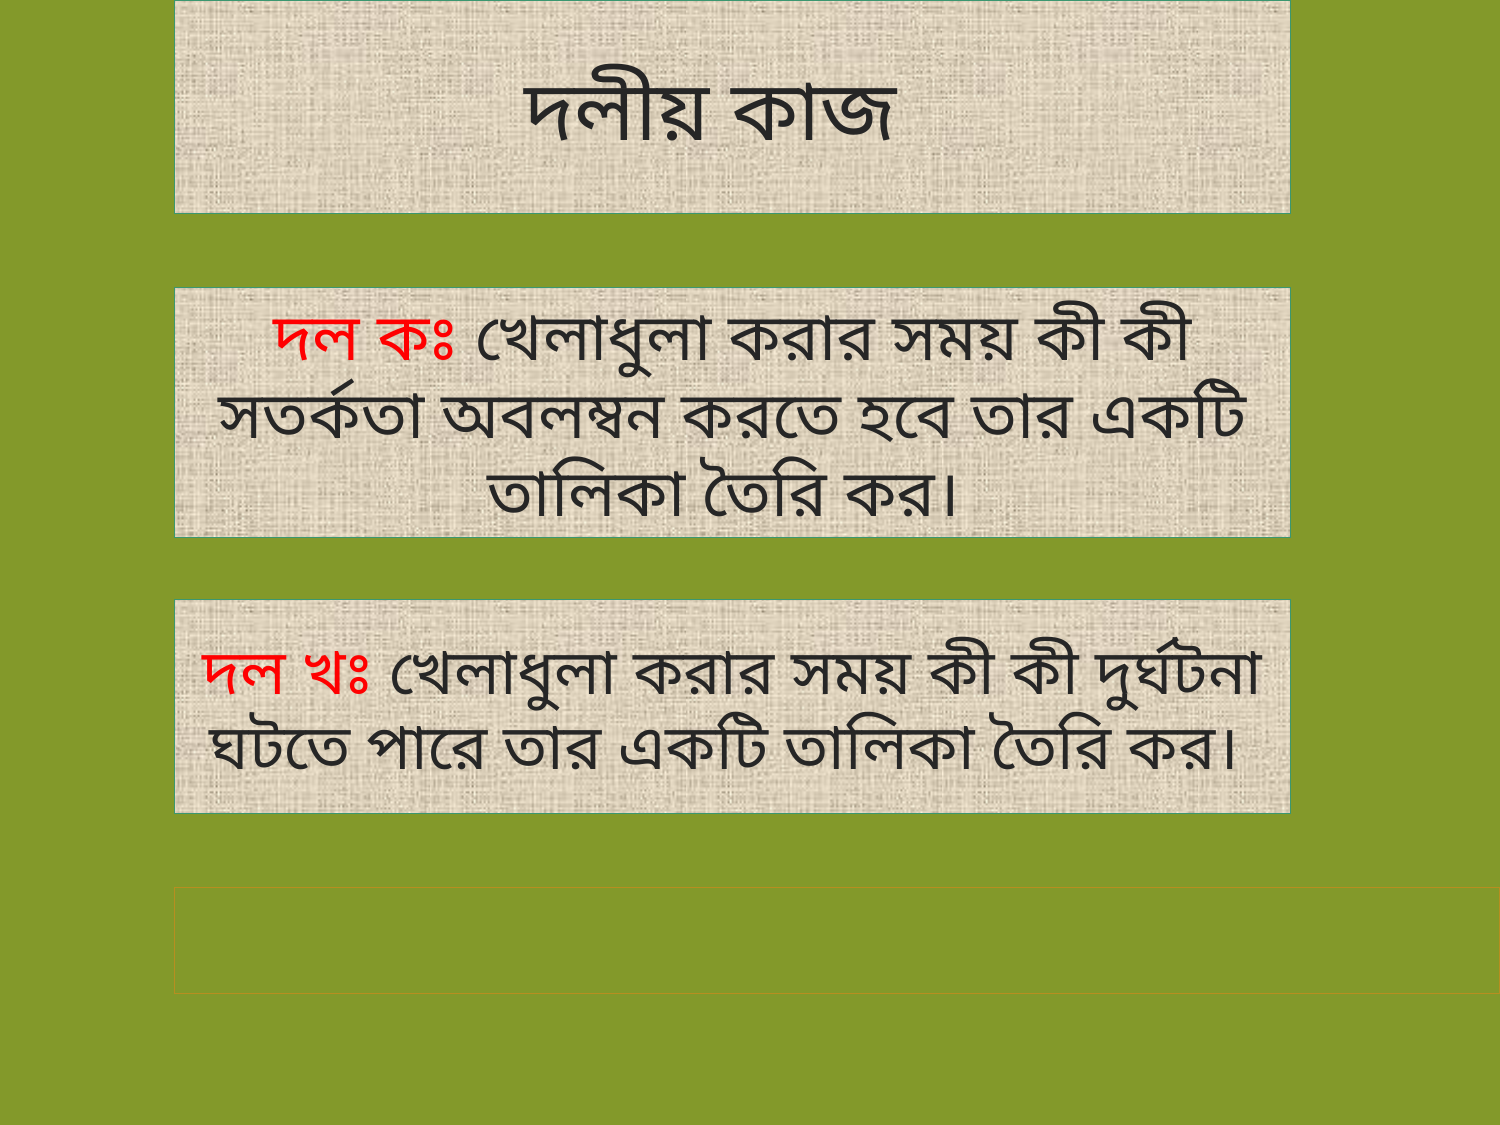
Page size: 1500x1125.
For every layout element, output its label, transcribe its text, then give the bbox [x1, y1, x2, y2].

text_box দল খঃ খেলাধুলা করার সময় কী কী দুর্ঘটনা ঘটতে পারে তার একটি তালিকা তৈরি কর। [174, 599, 1291, 814]
text_box [174, 887, 1500, 994]
title দলীয় কাজ [174, 0, 1291, 214]
text_box দল কঃ খেলাধুলা করার সময় কী কী সতর্কতা অবলম্বন করতে হবে তার একটি তালিকা তৈরি কর। [174, 287, 1291, 538]
